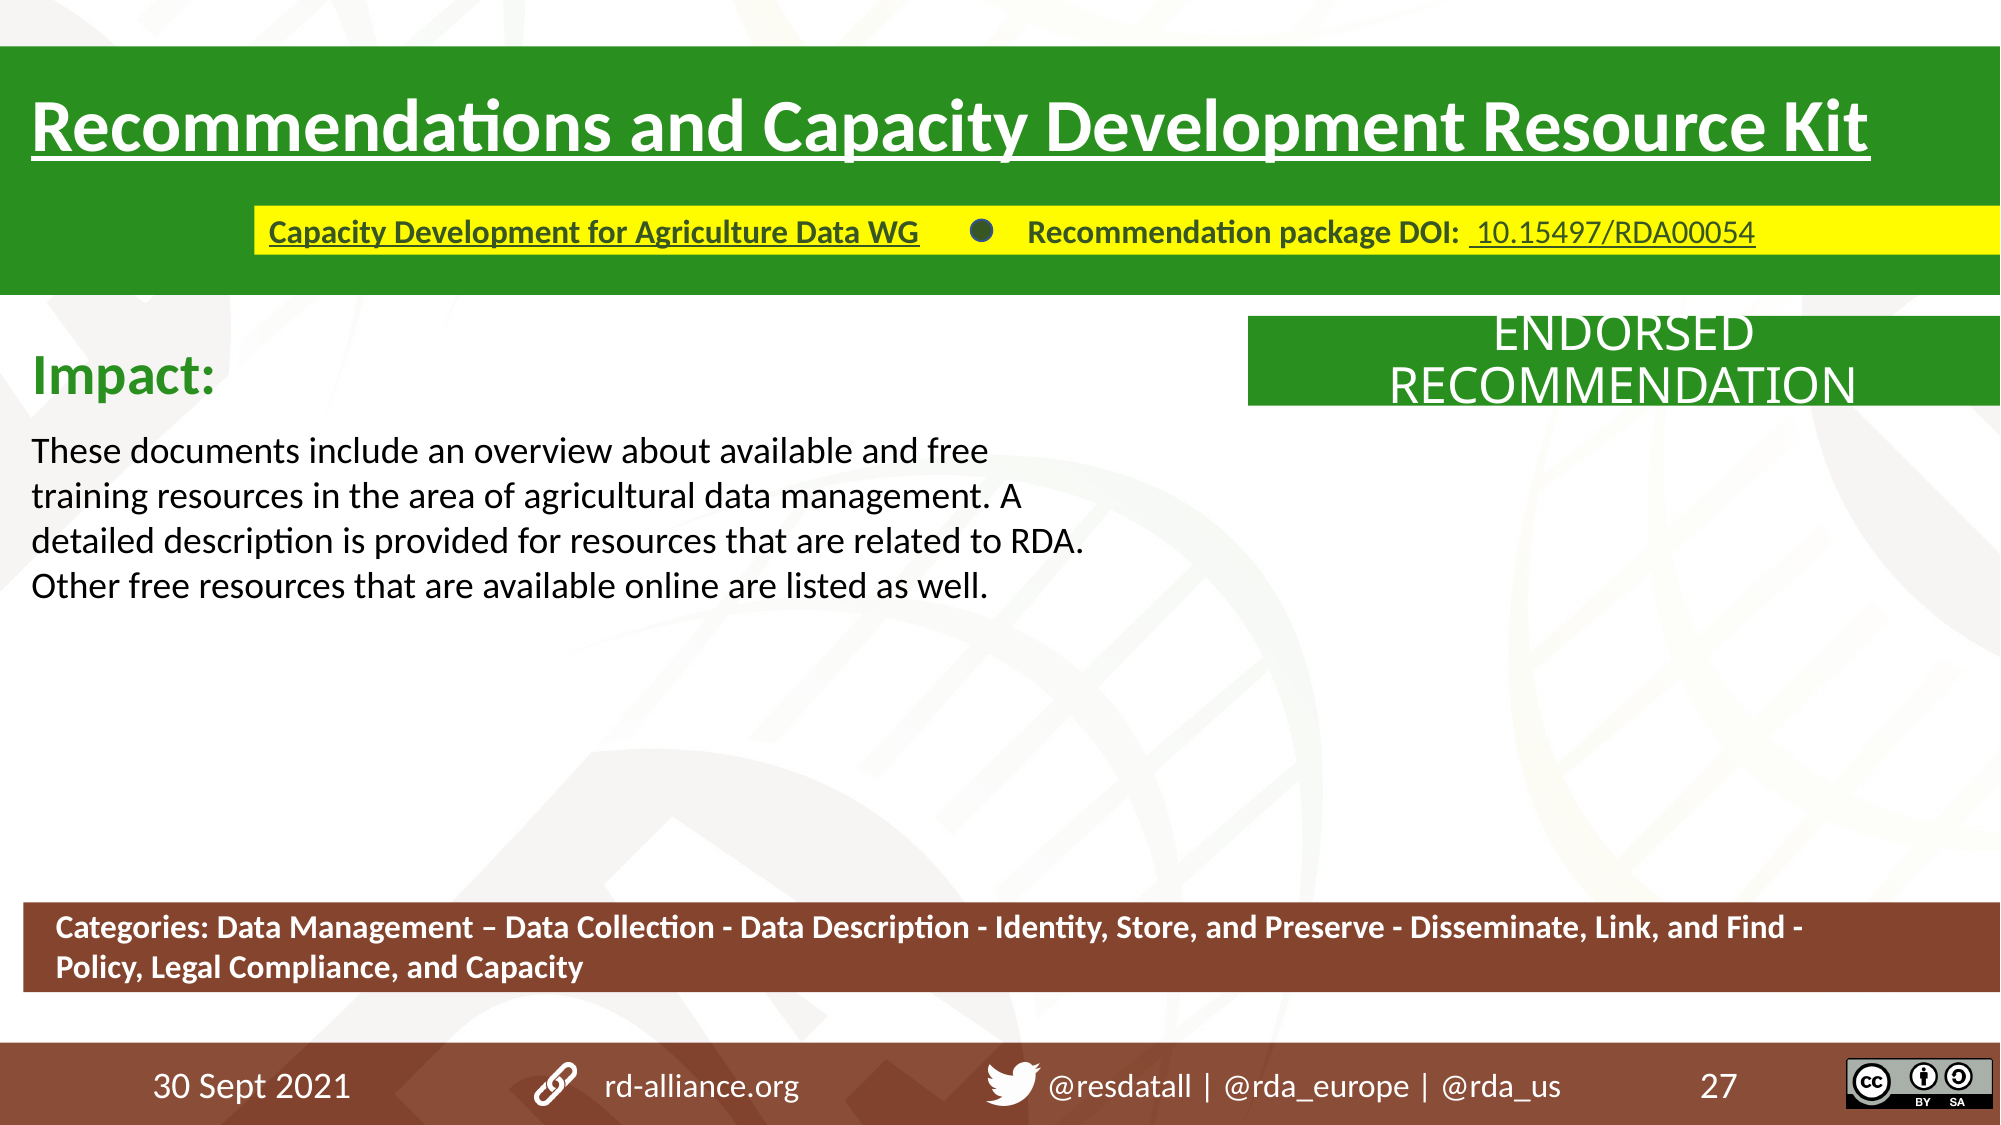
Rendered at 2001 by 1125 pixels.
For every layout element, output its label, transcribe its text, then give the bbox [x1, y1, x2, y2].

picture [534, 1062, 538, 1106]
text_box Capacity Development for Agriculture Data WG [254, 202, 1025, 258]
text_box [969, 218, 994, 243]
picture [1846, 1058, 1993, 1109]
text_box Recommendations and Capacity Development Resource Kit [16, 68, 1947, 174]
text_box Recommendation package DOI: 10.15497/RDA00054 [1012, 203, 1771, 258]
text_box [22, 901, 41, 993]
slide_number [137, 1054, 372, 1114]
footer rd-alliance.org @resdatall | @rda_europe | @rda_us [538, 1054, 1629, 1114]
text_box [1904, 901, 2000, 993]
slide_number 27 [1684, 1054, 1800, 1125]
text_box [0, 45, 2000, 296]
text_box Impact: [18, 336, 232, 415]
text_box Categories: Data Management – Data Collection - Data Description - Identity, Store, and Preserve - Disseminate, Link, and Find - Policy, Legal Compliance, and Capacity [41, 897, 1904, 1032]
text_box These documents include an overview about available and free training resources in the area of agricultural data management. A detailed description is provided for resources that are related to RDA. Other free resources that are available online are listed as well. [16, 418, 1113, 613]
text_box [1771, 205, 2000, 256]
text_box ENDORSED RECOMMENDATION [1247, 314, 2000, 407]
